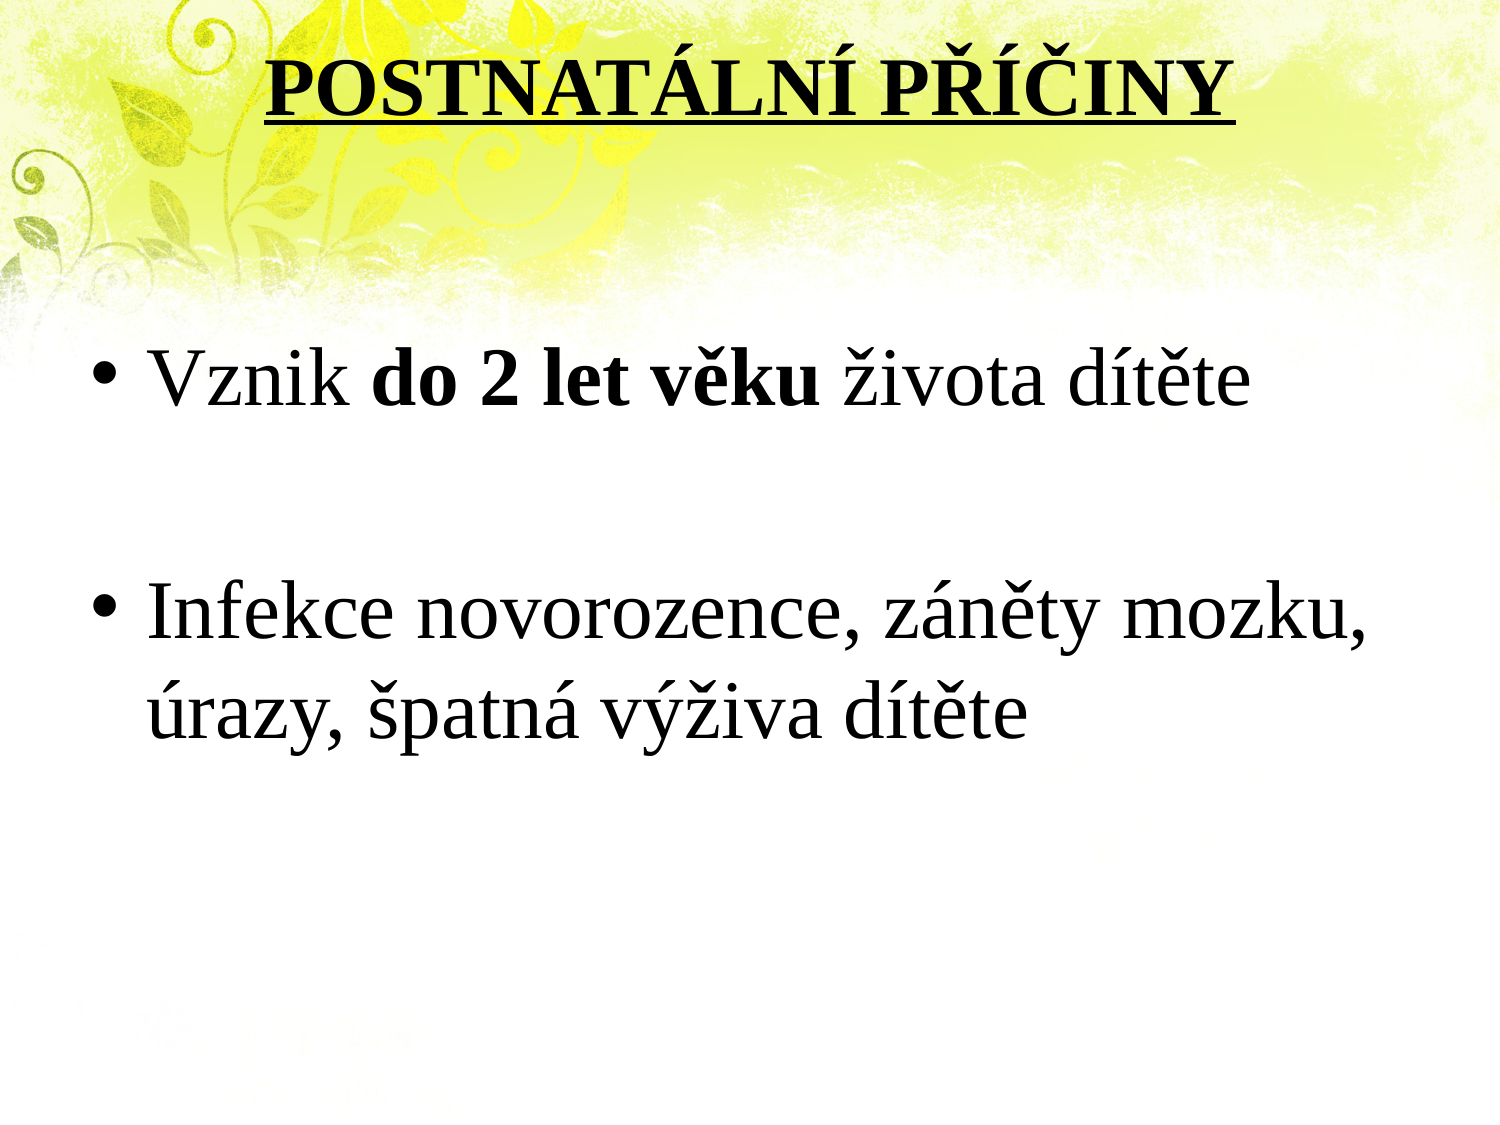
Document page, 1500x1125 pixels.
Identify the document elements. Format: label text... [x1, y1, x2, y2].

title POSTNATÁLNÍ PŘÍČINY [75, 0, 1425, 173]
picture [0, 0, 1500, 1125]
list Vznik do 2 let věku života dítěte Infekce novorozence, záněty mozku, úrazy, špatná výživa dítěte [75, 314, 1425, 1055]
